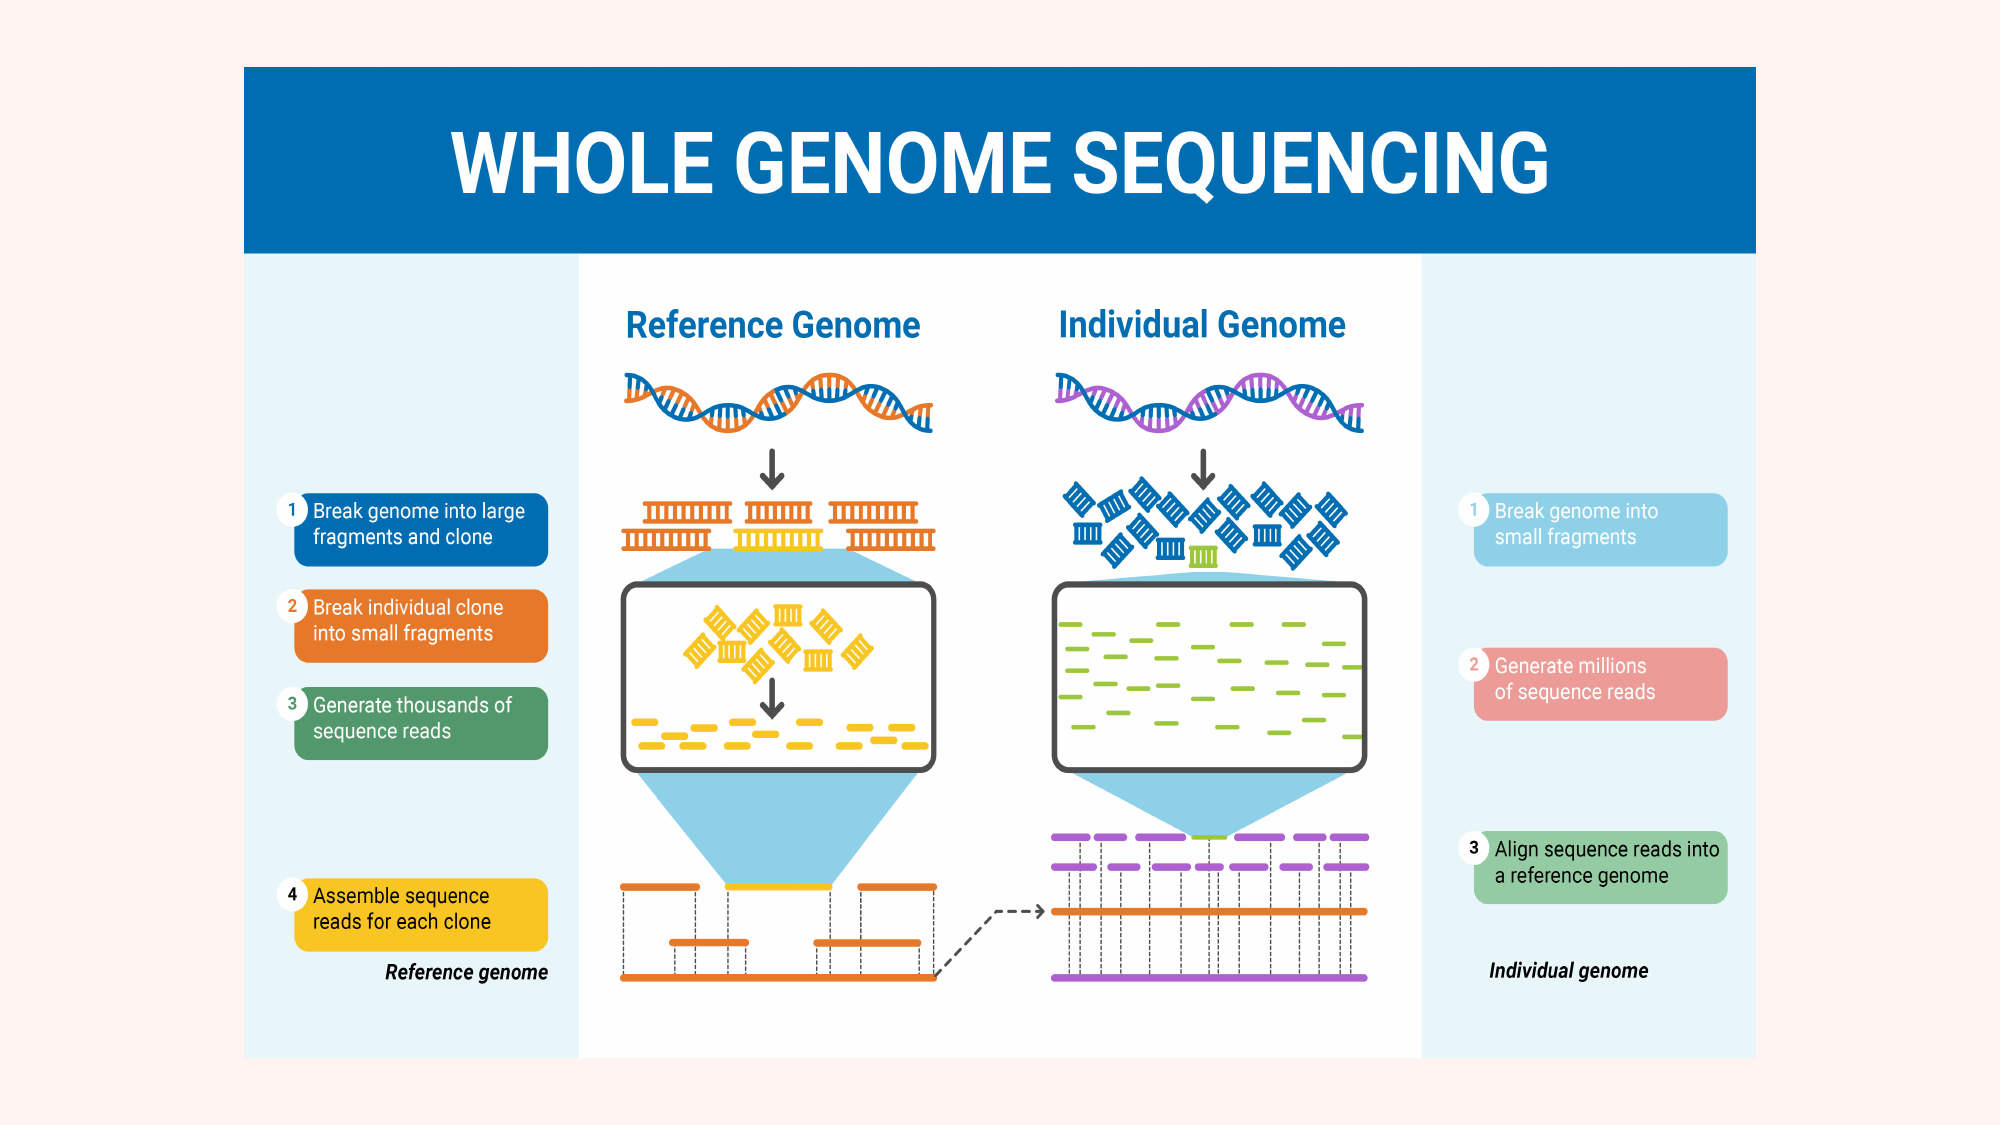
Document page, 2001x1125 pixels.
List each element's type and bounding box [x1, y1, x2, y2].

picture [244, 67, 1756, 1058]
